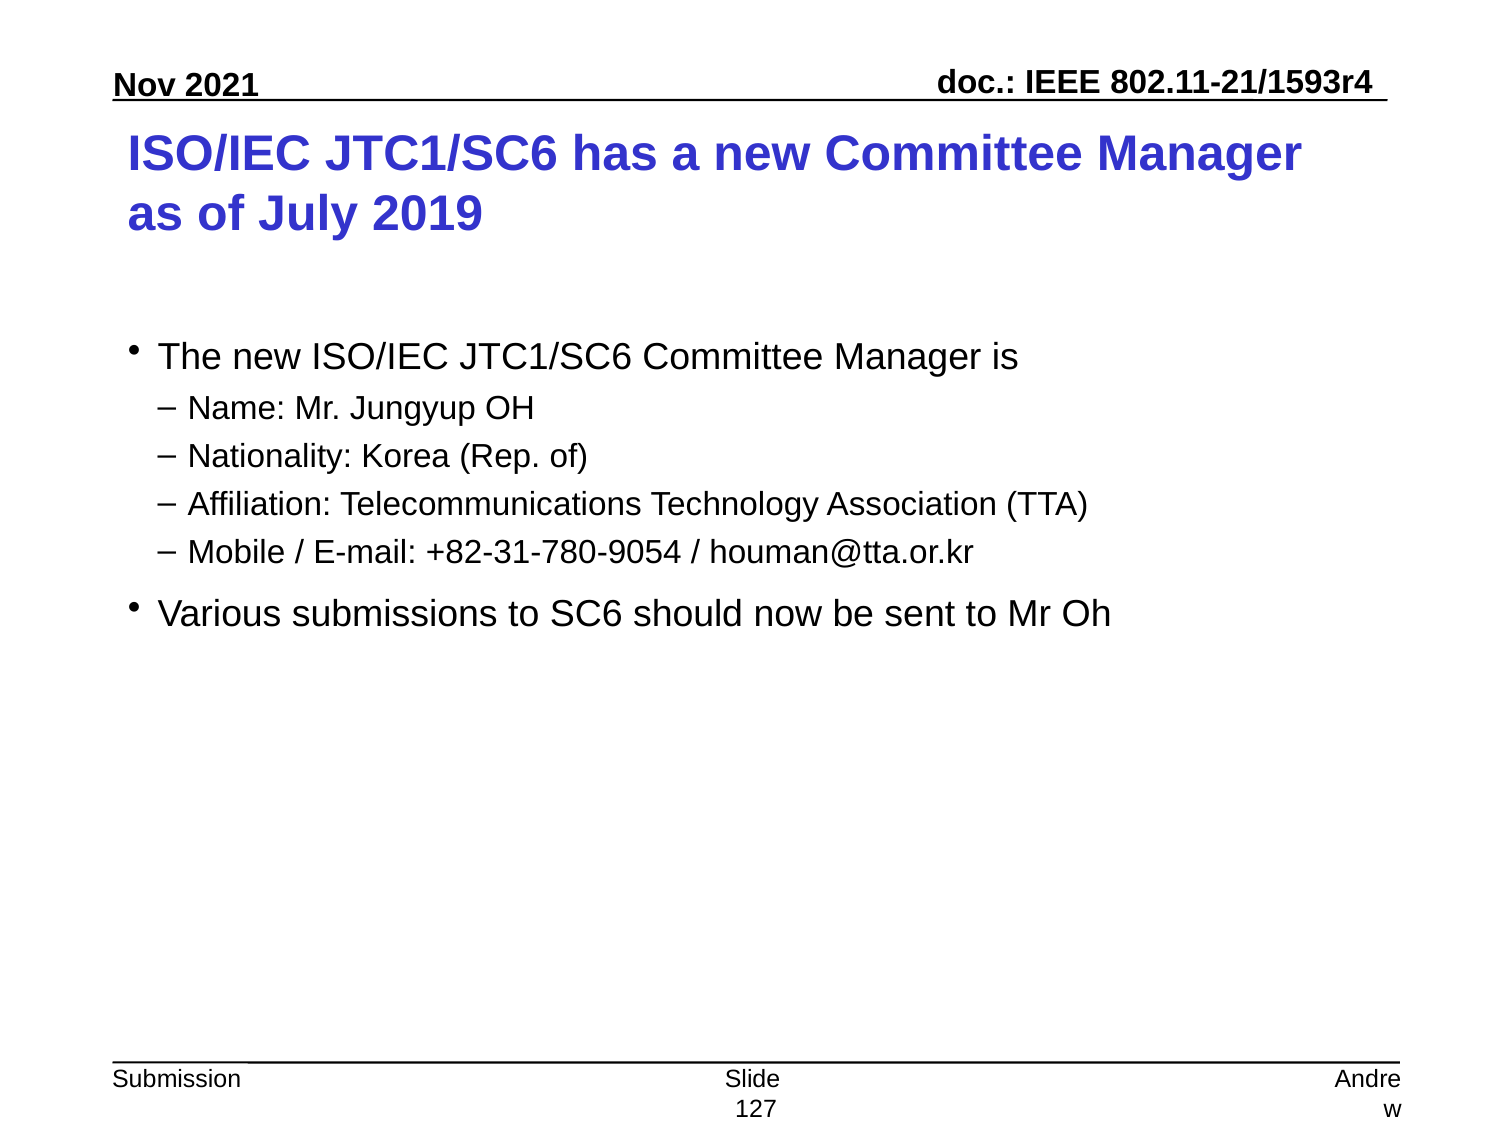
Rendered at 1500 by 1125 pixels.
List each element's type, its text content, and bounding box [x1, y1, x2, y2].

footer Andrew Myles, Cisco [1320, 1061, 1402, 1093]
slide_number Slide 127 [709, 1061, 803, 1093]
list The new ISO/IEC JTC1/SC6 Committee Manager is Name: Mr. Jungyup OH Nationality: Korea (Rep. of) Affiliation: Telecommunications Technology Association (TTA) Mobile / E-mail: +82-31-780-9054 / houman@tta.or.kr Various submissions to SC6 should now be sent to Mr Oh [112, 324, 1388, 1000]
title ISO/IEC JTC1/SC6 has a new Committee Manager as of July 2019 [112, 112, 1388, 288]
